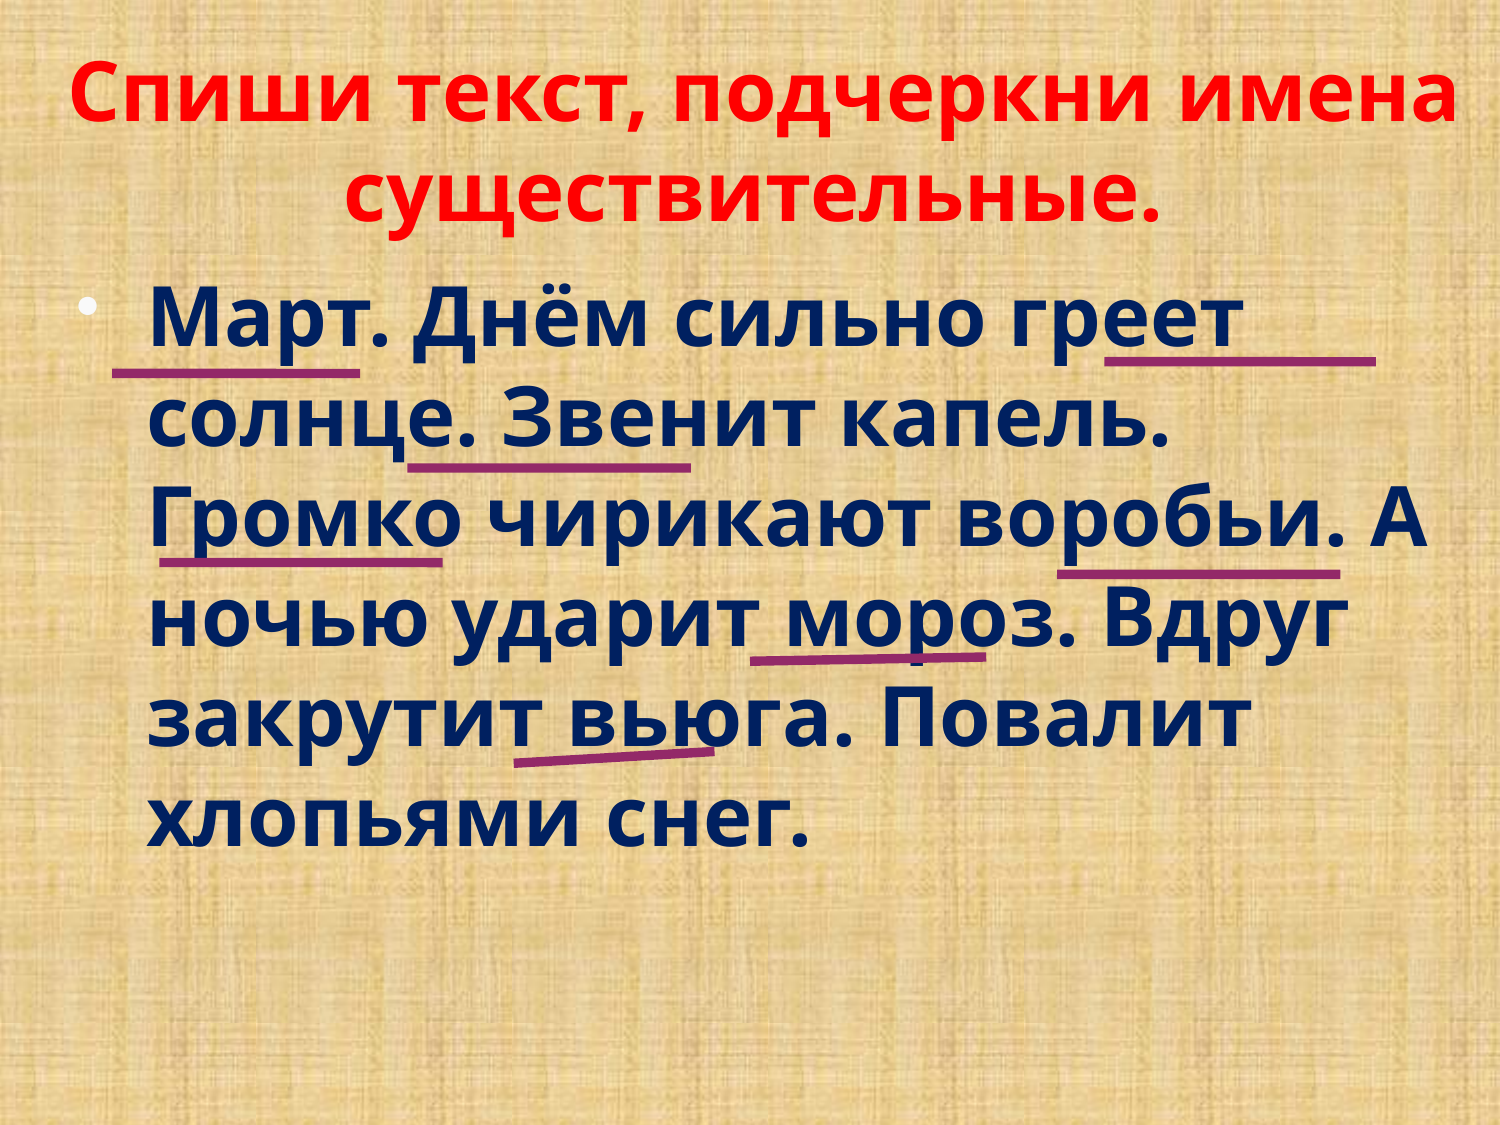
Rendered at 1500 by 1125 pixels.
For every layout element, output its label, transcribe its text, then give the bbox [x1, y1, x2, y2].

list Март. Днём сильно греет солнце. Звенит капель. Громко чирикают воробьи. А ночью ударит мороз. Вдруг закрутит вьюга. Повалит хлопьями снег. [41, 255, 1447, 999]
text_box Спиши текст, подчеркни имена существительные. [29, 30, 1500, 246]
picture [0, 0, 1500, 1125]
